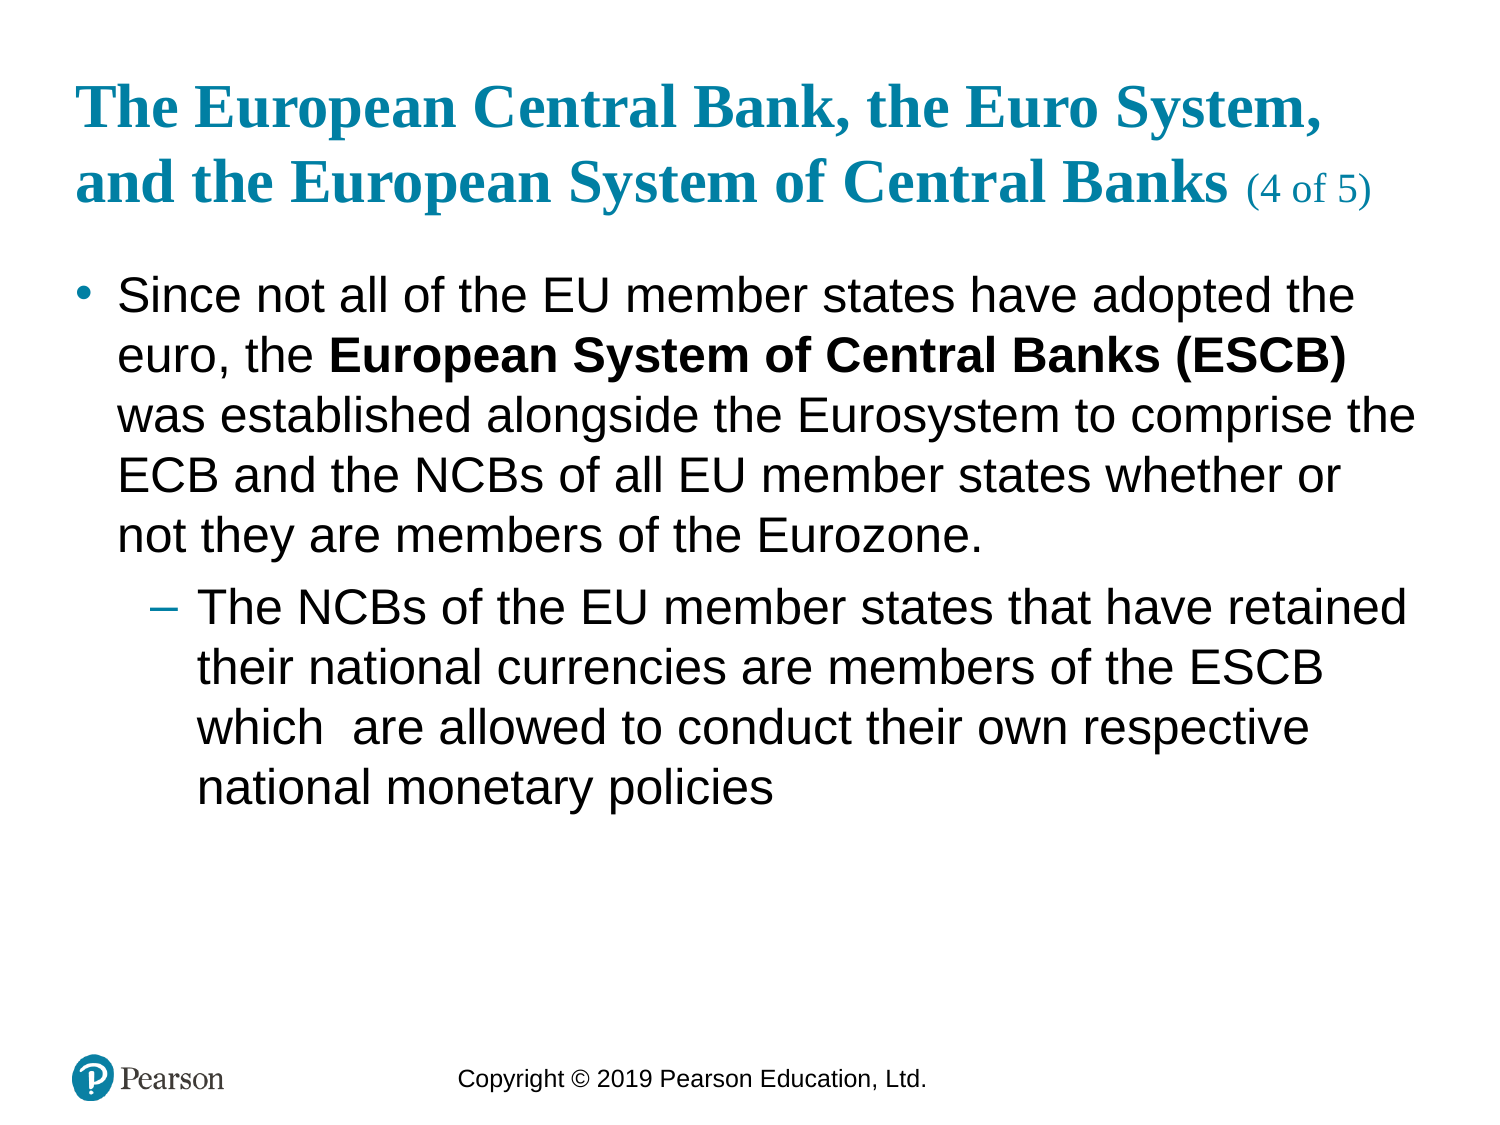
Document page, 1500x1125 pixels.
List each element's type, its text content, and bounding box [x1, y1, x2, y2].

title The European Central Bank, the Euro System, and the European System of Central Banks (4 of 5) [75, 35, 1425, 216]
list Since not all of the EU member states have adopted the euro, the European System of Central Banks (ESCB) was established alongside the Eurosystem to comprise the ECB and the NCBs of all EU member states whether or not they are members of the Eurozone. The NCBs of the EU member states that have retained their national currencies are members of the ESCB which are allowed to conduct their own respective national monetary policies [75, 262, 1425, 1005]
picture [72, 1087, 83, 1101]
picture [72, 1054, 89, 1072]
picture [81, 1064, 107, 1089]
picture [99, 1054, 224, 1101]
